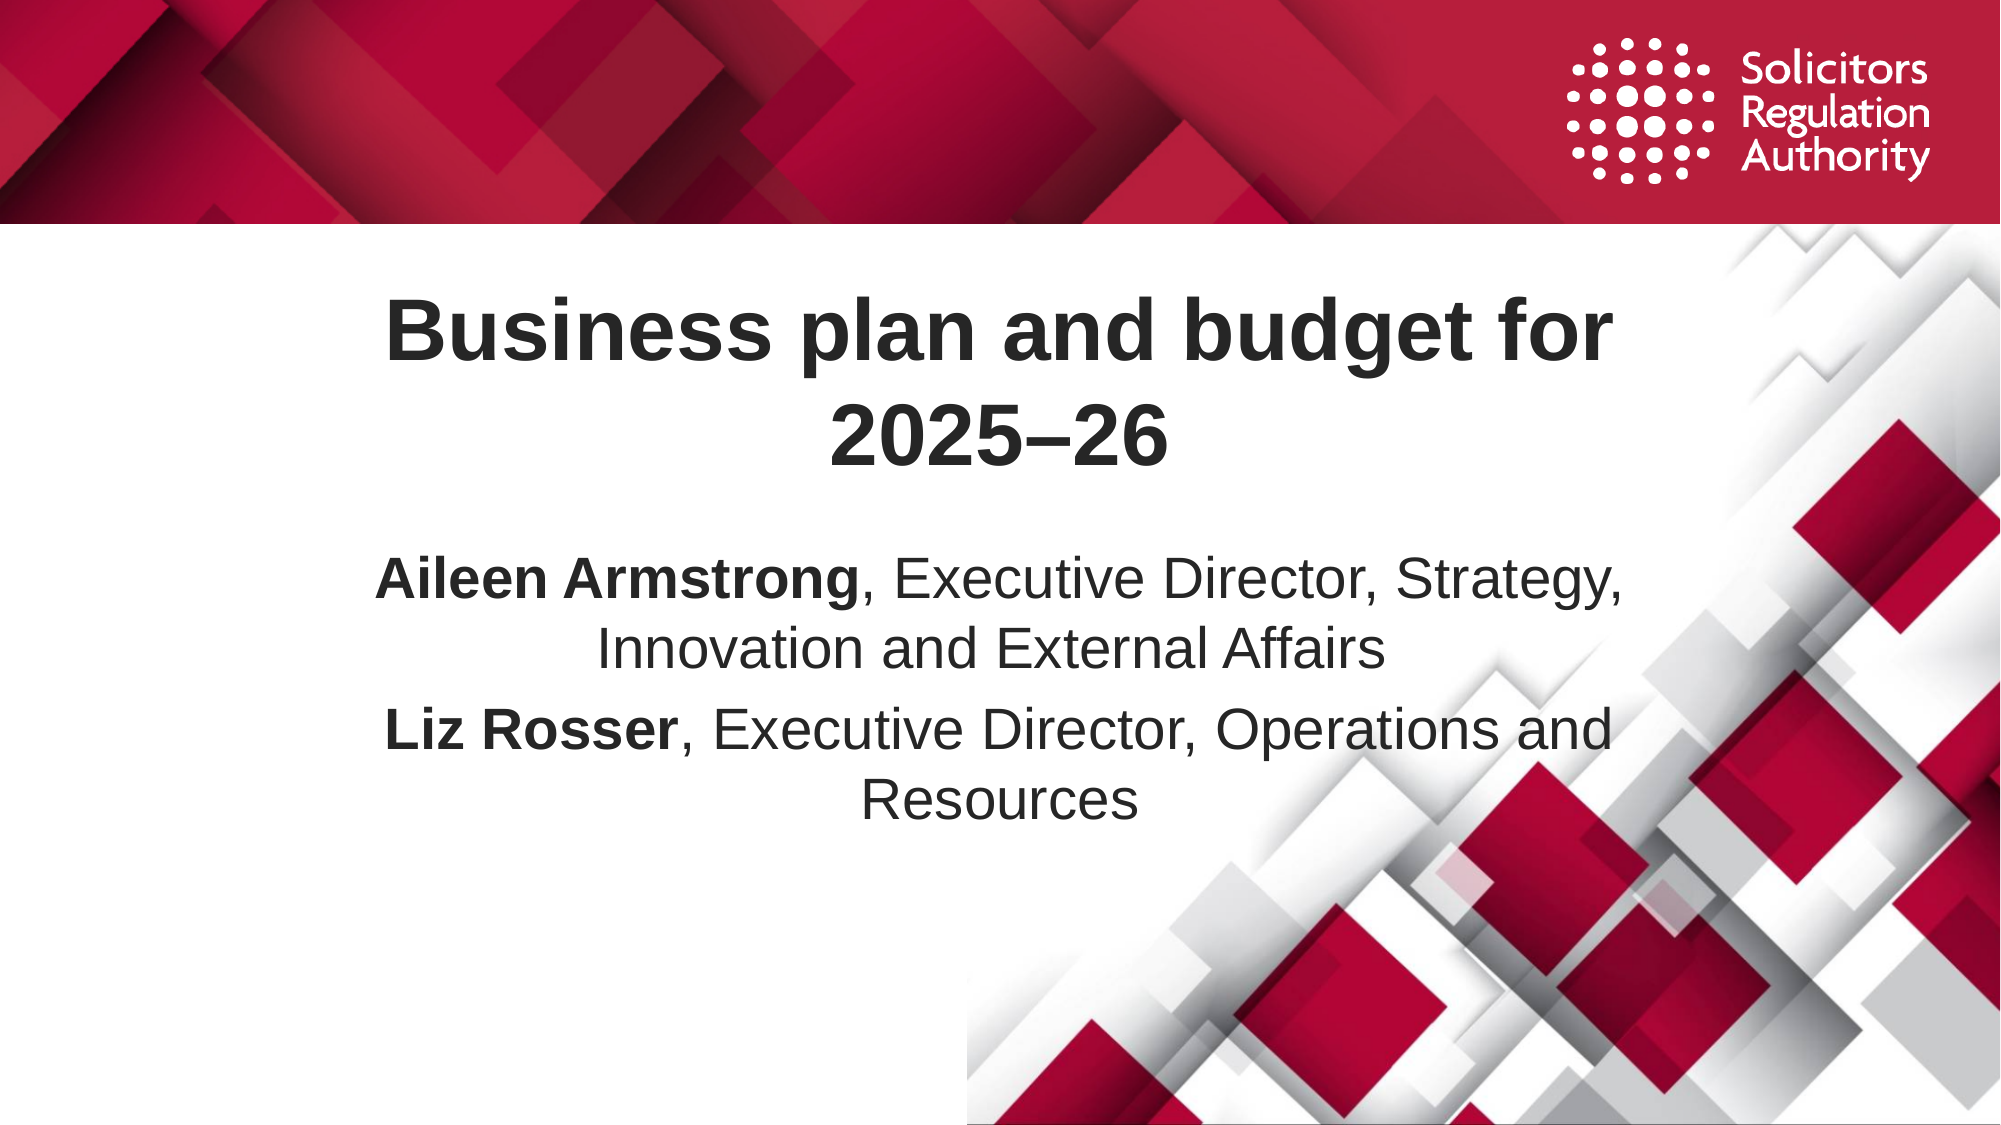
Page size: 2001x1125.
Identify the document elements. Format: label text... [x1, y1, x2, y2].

picture [0, 0, 2001, 1124]
title Business plan and budget for 2025–26 [272, 257, 1728, 499]
subtitle Aileen Armstrong, Executive Director, Strategy, Innovation and External Affairs Liz Rosser, Executive Director, Operations and Resources [308, 532, 1692, 794]
